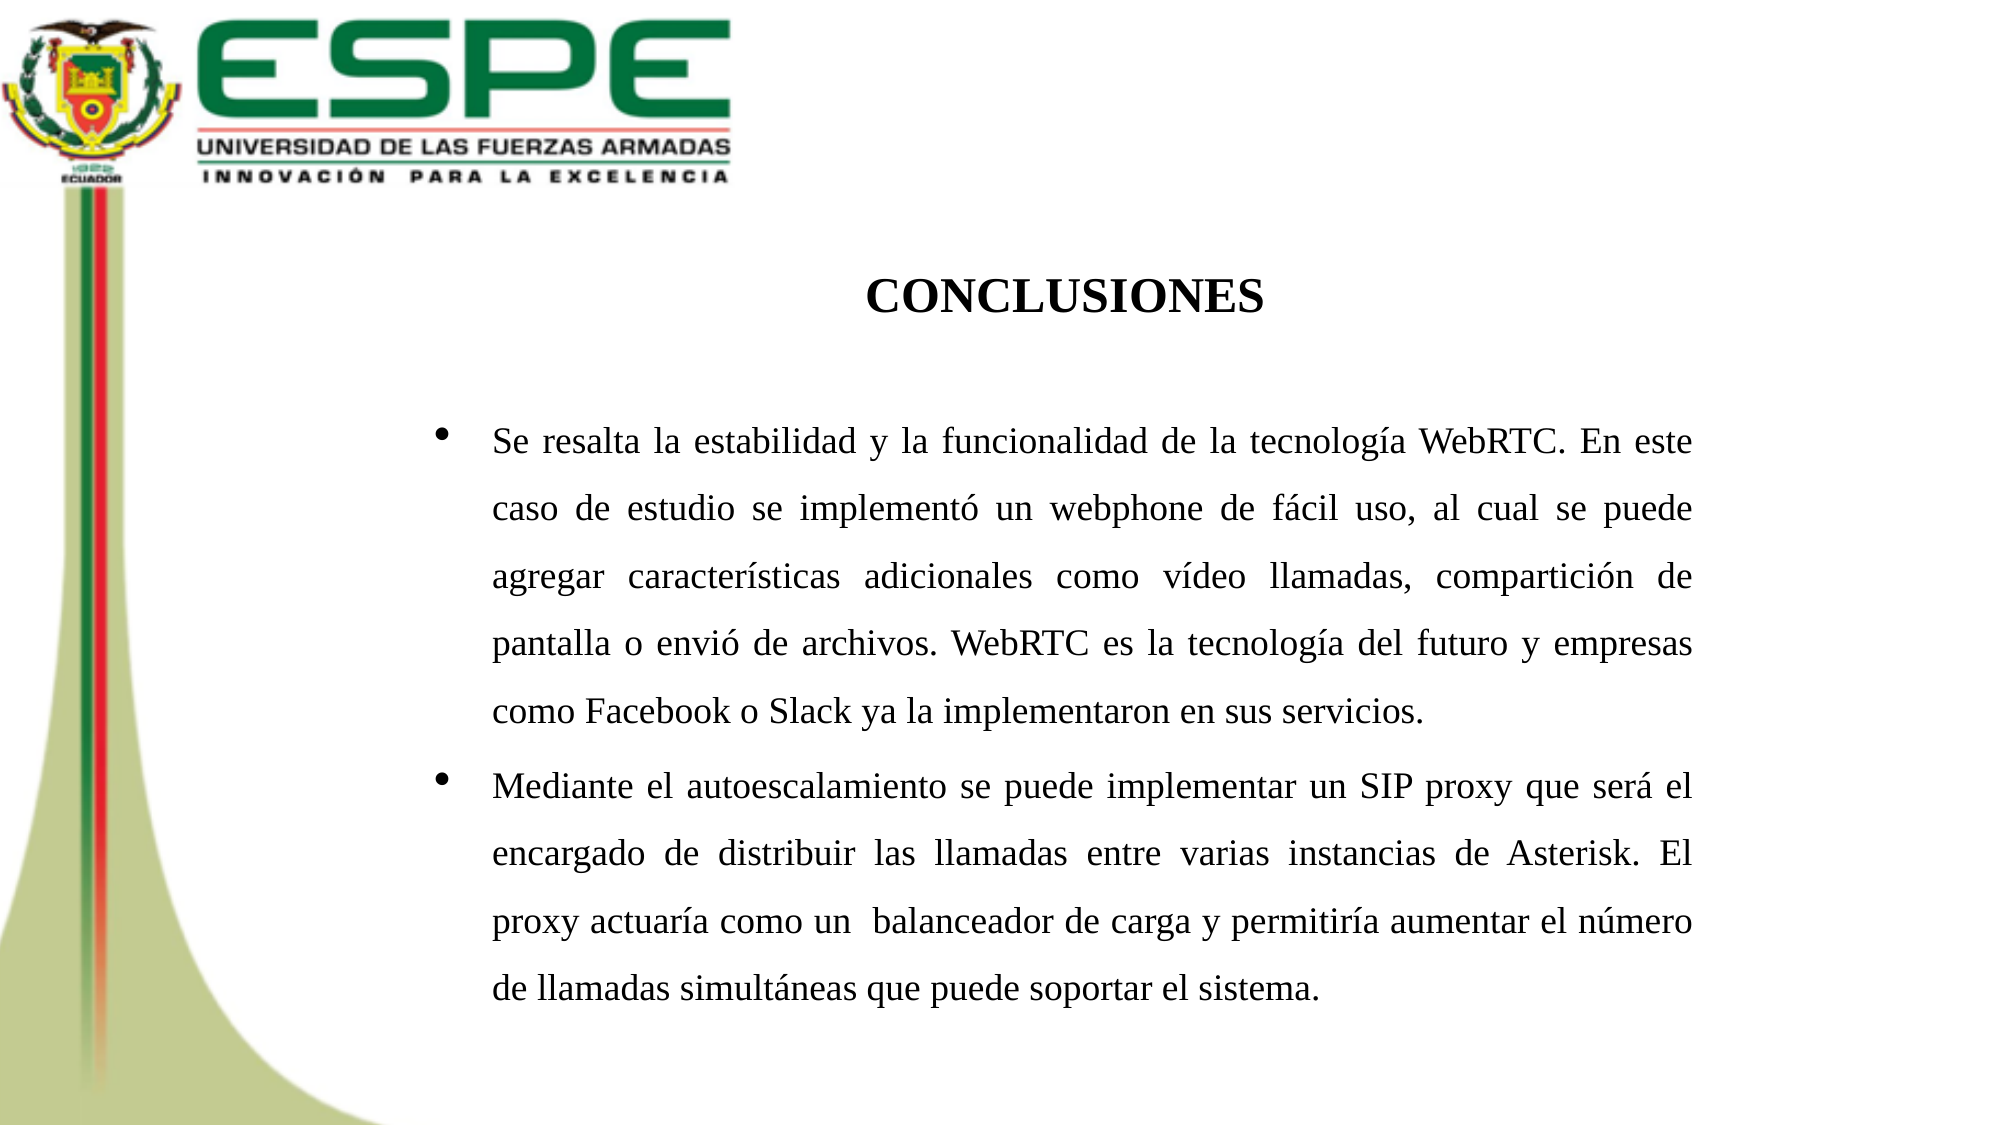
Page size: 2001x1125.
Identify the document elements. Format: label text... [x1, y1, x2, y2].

list Se resalta la estabilidad y la funcionalidad de la tecnología WebRTC. En este caso de estudio se implementó un webphone de fácil uso, al cual se puede agregar características adicionales como vídeo llamadas, compartición de pantalla o envió de archivos. WebRTC es la tecnología del futuro y empresas como Facebook o Slack ya la implementaron en sus servicios. Mediante el autoescalamiento se puede implementar un SIP proxy que será el encargado de distribuir las llamadas entre varias instancias de Asterisk. El proxy actuaría como un balanceador de carga y permitiría aumentar el número de llamadas simultáneas que puede soportar el sistema. [740, 385, 1710, 1065]
picture [0, 17, 735, 1125]
title CONCLUSIONES [740, 198, 1710, 385]
